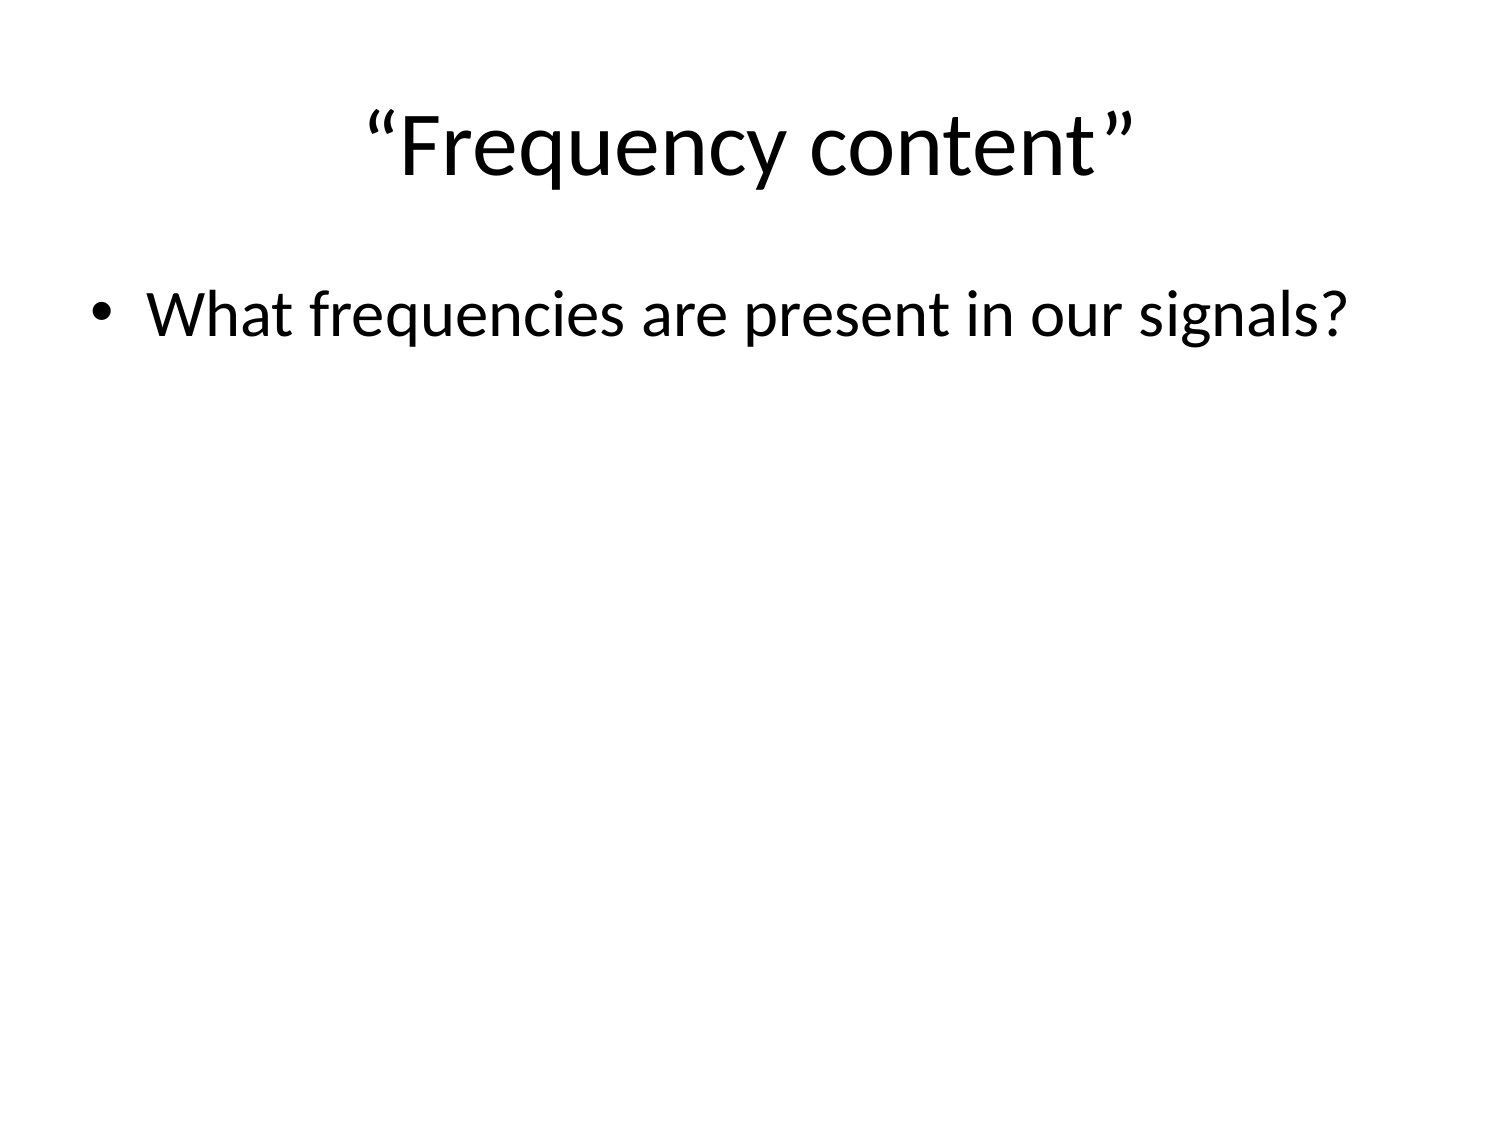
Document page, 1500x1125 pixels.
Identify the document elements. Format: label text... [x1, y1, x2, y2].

title “Frequency content” [75, 45, 1425, 233]
list What frequencies are present in our signals? [75, 262, 1425, 1005]
